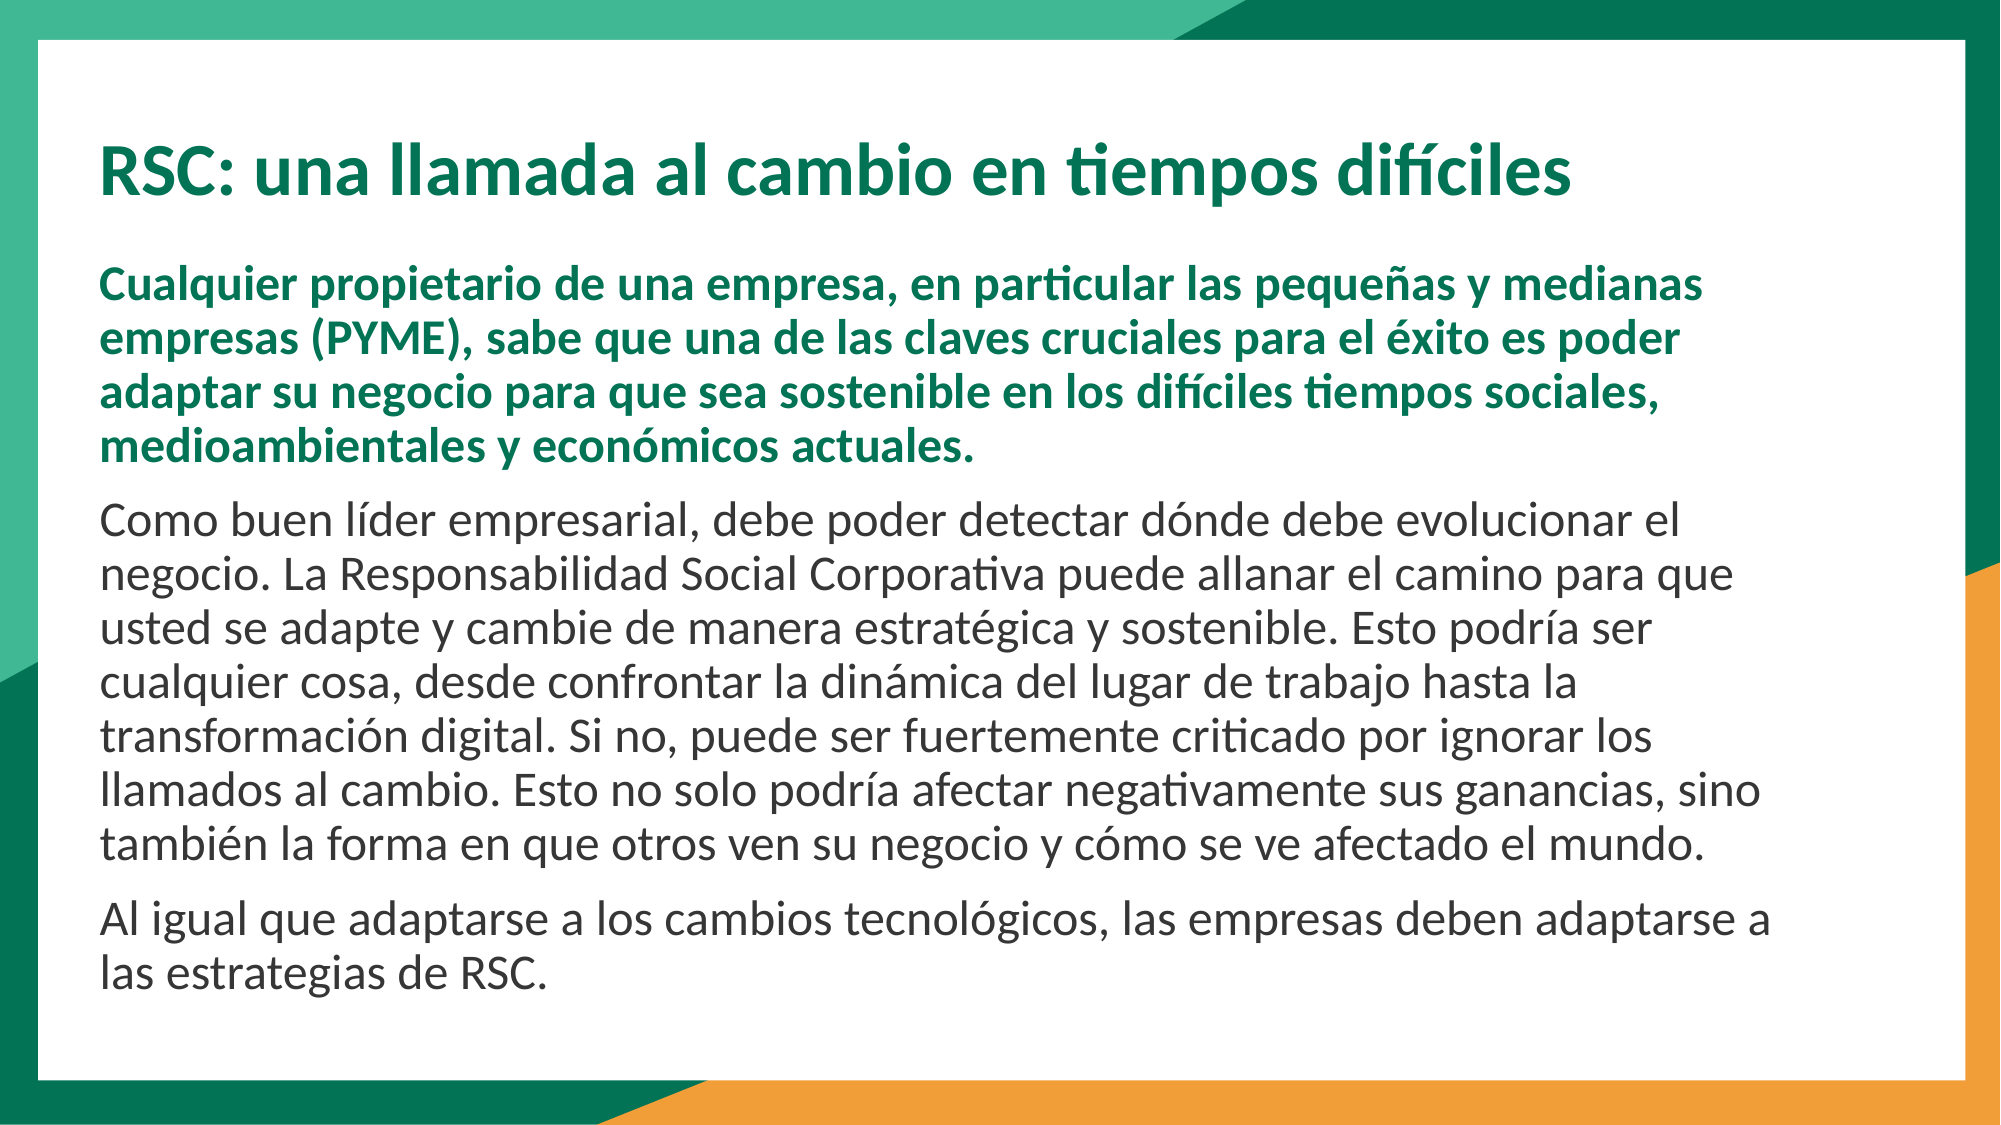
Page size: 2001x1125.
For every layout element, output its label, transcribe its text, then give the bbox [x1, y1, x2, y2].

list Cualquier propietario de una empresa, en particular las pequeñas y medianas empresas (PYME), sabe que una de las claves cruciales para el éxito es poder adaptar su negocio para que sea sostenible en los difíciles tiempos sociales, medioambientales y económicos actuales. Como buen líder empresarial, debe poder detectar dónde debe evolucionar el negocio. La Responsabilidad Social Corporativa puede allanar el camino para que usted se adapte y cambie de manera estratégica y sostenible. Esto podría ser cualquier cosa, desde confrontar la dinámica del lugar de trabajo hasta la transformación digital. Si no, puede ser fuertemente criticado por ignorar los llamados al cambio. Esto no solo podría afectar negativamente sus ganancias, sino también la forma en que otros ven su negocio y cómo se ve afectado el mundo. Al igual que adaptarse a los cambios tecnológicos, las empresas deben adaptarse a las estrategias de RSC. [84, 249, 1805, 960]
list RSC: una llamada al cambio en tiempos difíciles [84, 123, 1807, 262]
